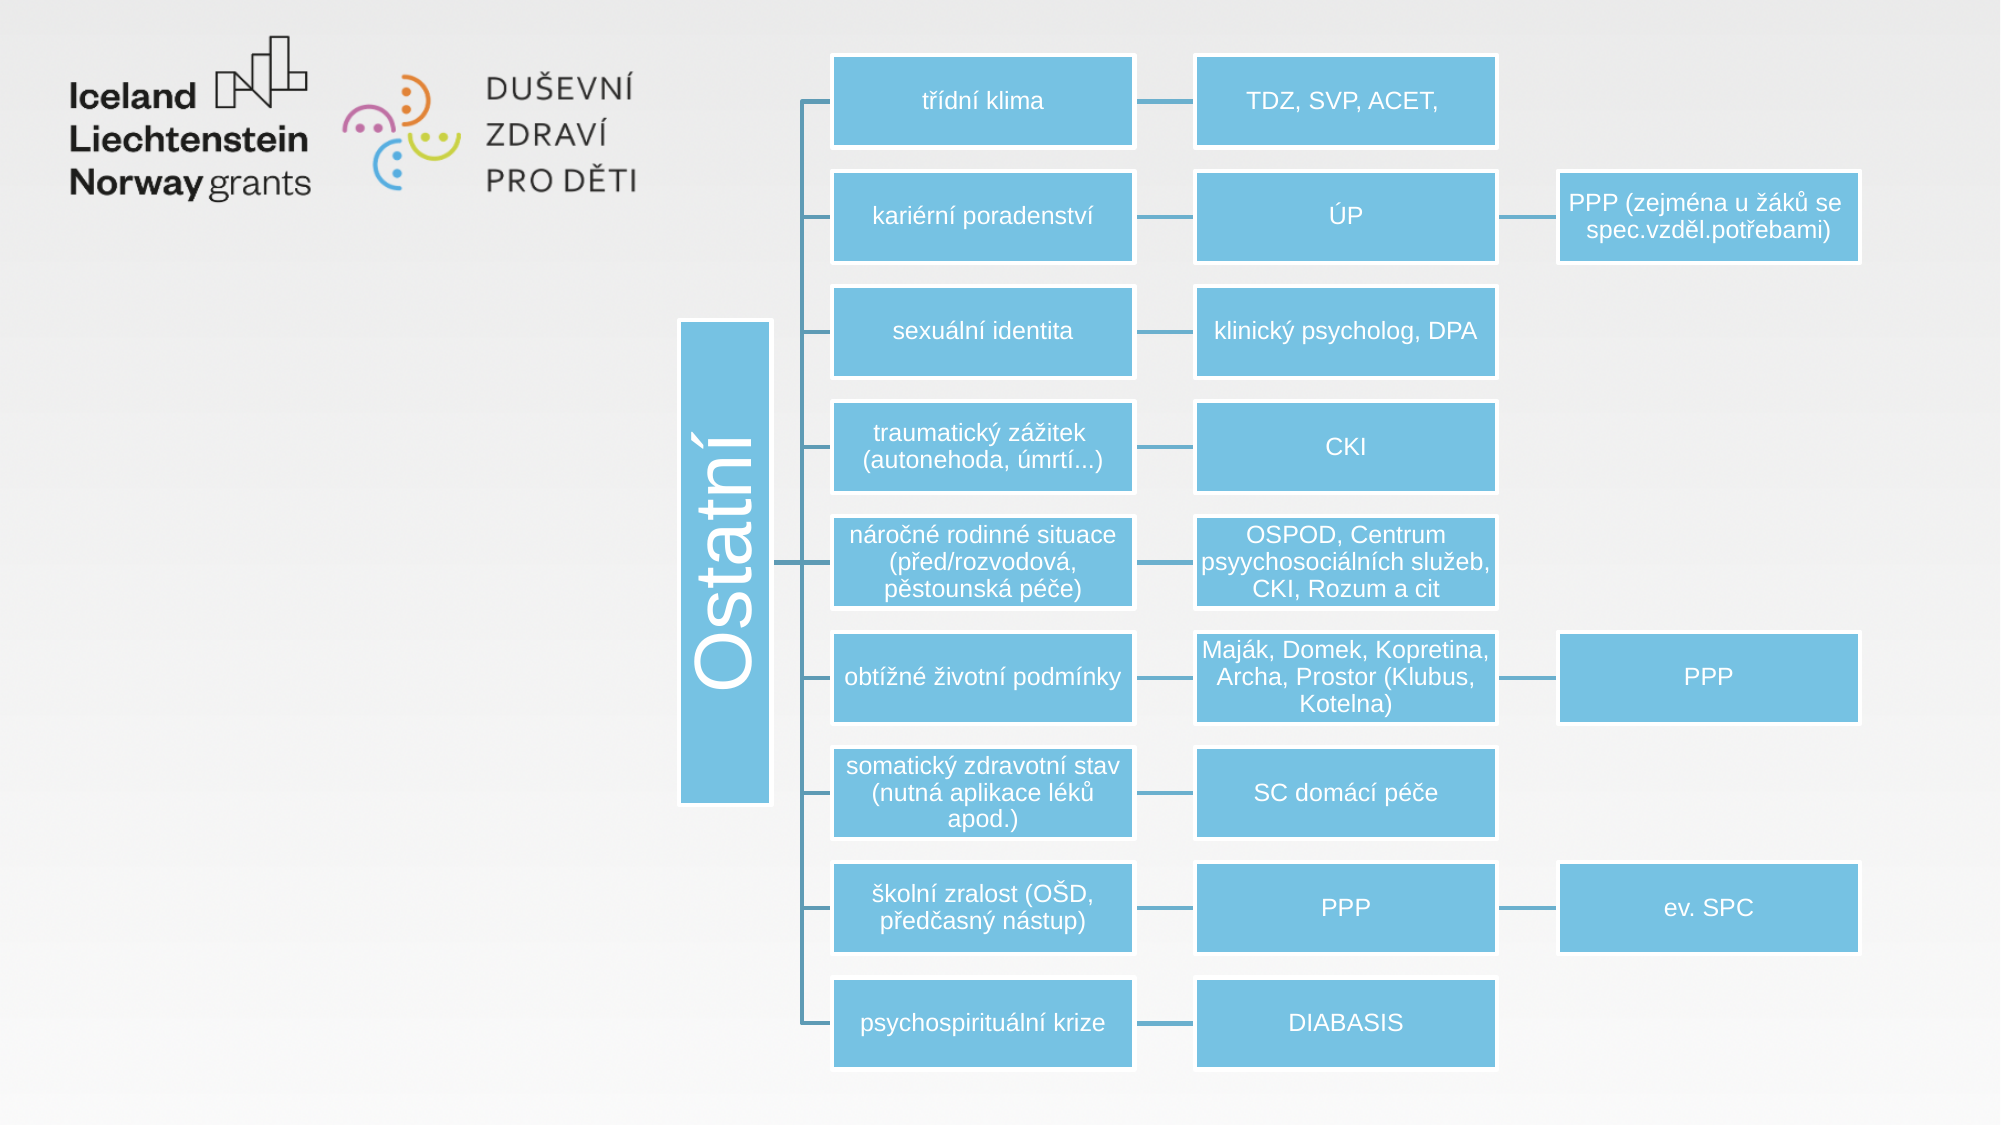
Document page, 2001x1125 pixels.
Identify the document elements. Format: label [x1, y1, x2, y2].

text_box [347, 54, 2000, 1071]
picture [0, 0, 2001, 1125]
